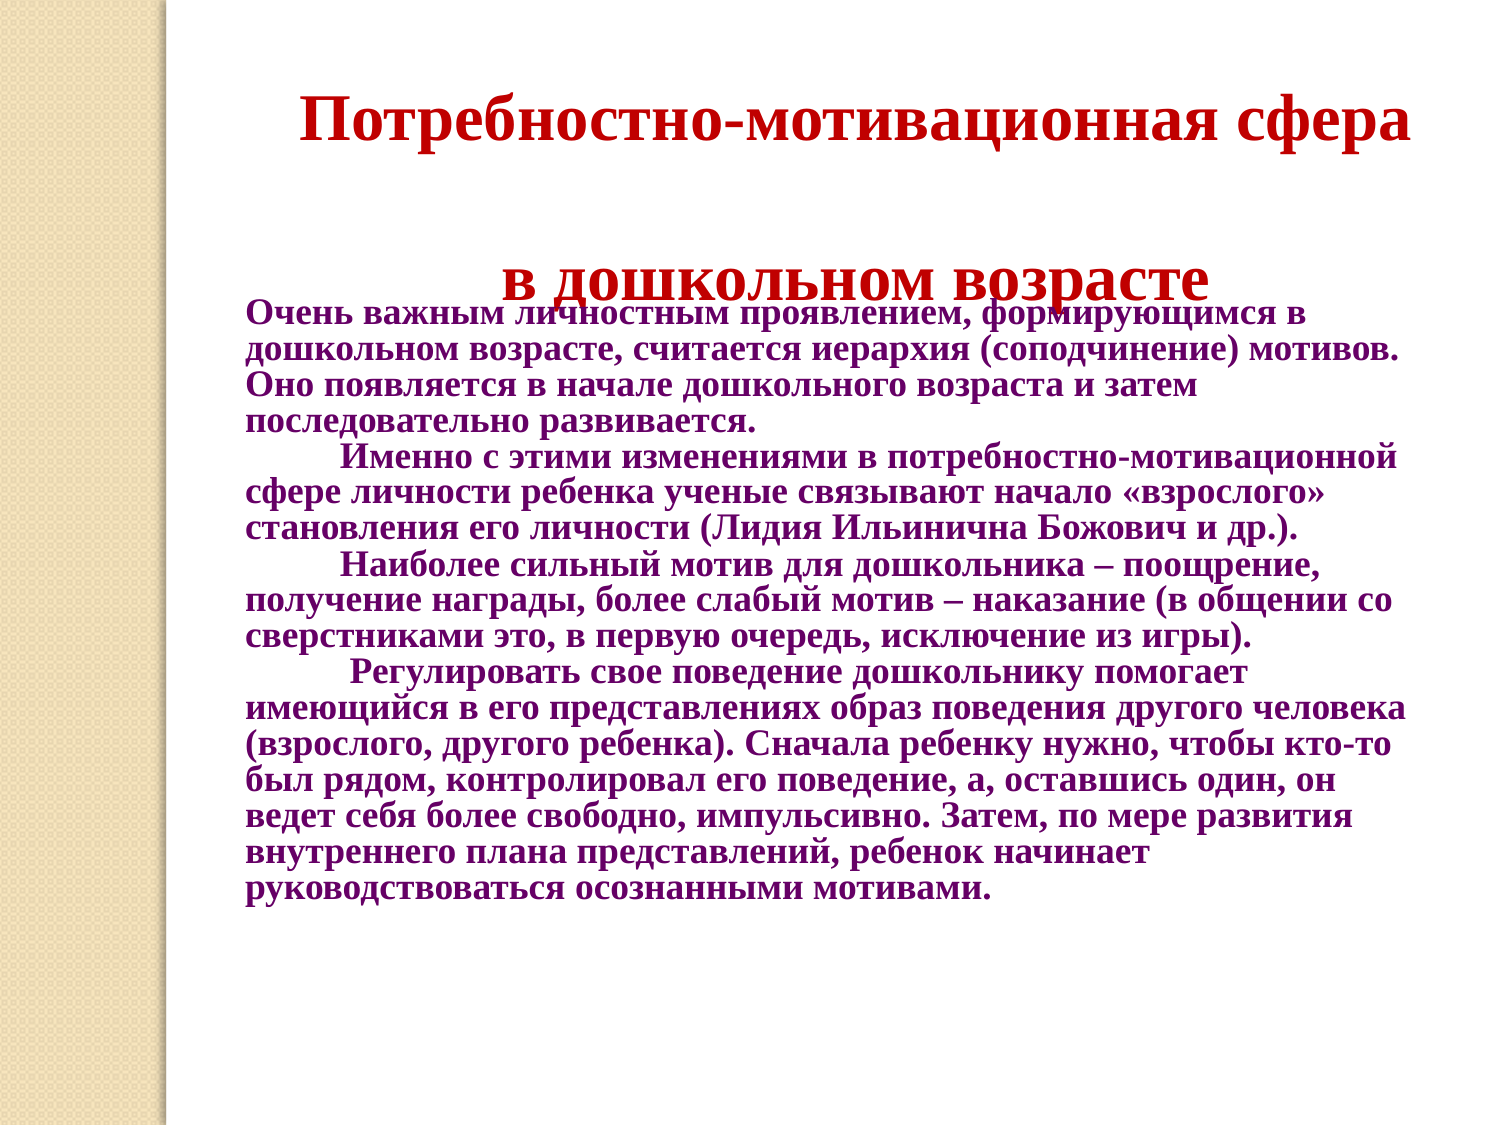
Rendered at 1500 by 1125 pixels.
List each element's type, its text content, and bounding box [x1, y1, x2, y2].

text_box Потребностно-мотивационная сфера в дошкольном возрасте [277, 66, 1435, 243]
text_box Очень важным личностным проявлением, формирующимся в дошкольном возрасте, считается иерархия (соподчинение) мотивов. Оно появляется в начале дошкольного возраста и затем последовательно развивается. Именно с этими изменениями в потребностно-мотивационной сфере личности ребенка ученые связывают начало «взрослого» становления его личности (Лидия Ильинична Божович и др.). Наиболее сильный мотив для дошкольника – поощрение, получение награды, более слабый мотив – наказание (в общении со сверстниками это, в первую очередь, исключение из игры). Регулировать свое поведение дошкольнику помогает имеющийся в его представлениях образ поведения другого человека (взрослого, другого ребенка). Сначала ребенку нужно, чтобы кто-то был рядом, контролировал его поведение, а, оставшись один, он ведет себя более свободно, импульсивно. Затем, по мере развития внутреннего плана представлений, ребенок начинает руководствоваться осознанными мотивами. [230, 243, 1435, 915]
